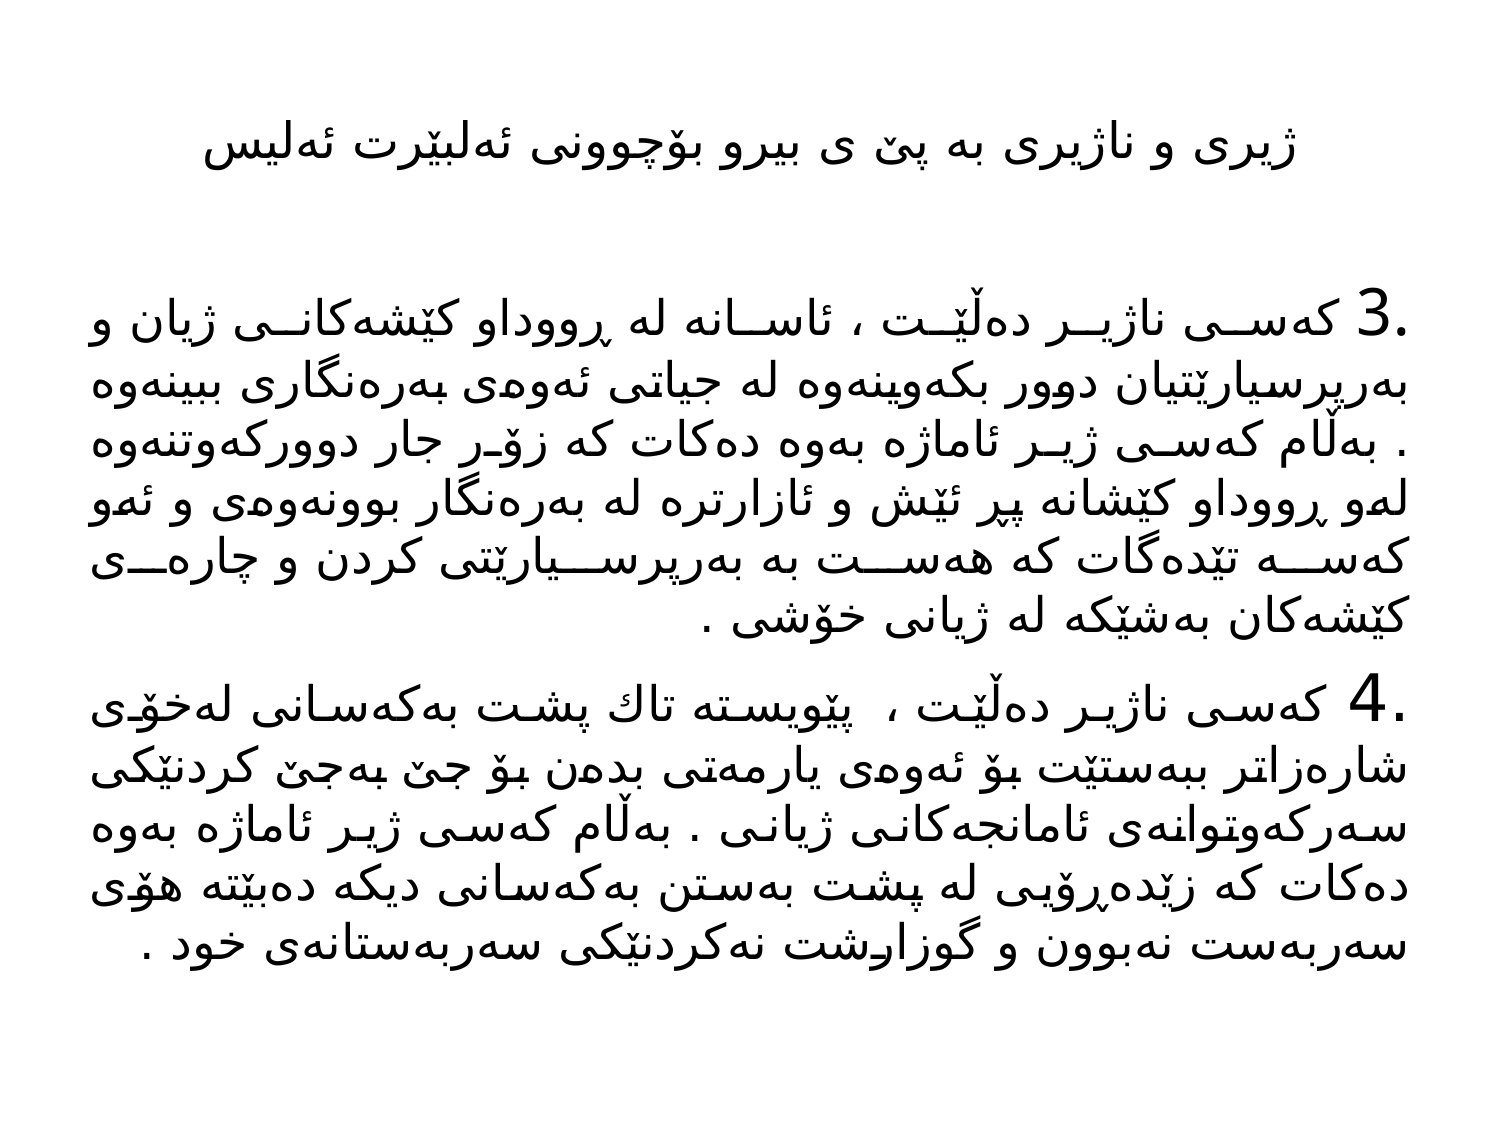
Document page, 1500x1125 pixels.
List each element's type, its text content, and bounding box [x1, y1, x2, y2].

list .3 كه‌سی ناژیر ده‌ڵێت ، ئاسانه‌ له‌ ڕووداو كێشه‌كانی ژیان و به‌رپرسیارێتیان دوور بكه‌وینه‌وه‌ له‌ جیاتی ئه‌وه‌ی به‌ره‌نگاری ببینه‌وه‌ . به‌ڵام كه‌سی ژیر ئاماژه‌ به‌وه‌ ده‌كات كه‌ زۆر جار دووركه‌وتنه‌وه‌ له‌و ڕووداو كێشانه‌ پڕ ئێش و ئازارتره‌ له‌ به‌ره‌نگار بوونه‌وه‌ی و ئه‌و كه‌سه‌ تێده‌گات كه‌ هه‌ست به‌ به‌رپرسیارێتی كردن و چاره‌ی كێشه‌كان به‌شێكه‌ له‌ ژیانی خۆشی . .4 كه‌سی ناژیر ده‌ڵێت ، پێویسته‌ تاك پشت به‌كه‌سانی له‌خۆی شاره‌زاتر ببه‌ستێت بۆ ئه‌وه‌ی یارمه‌تی بده‌ن بۆ جێ به‌جێ كردنێكی سه‌ركه‌وتوانه‌ی ئامانجه‌كانی ژیانی . به‌ڵام كه‌سی ژیر ئاماژه‌ به‌وه‌ ده‌كات كه‌ زێده‌ڕۆیی له‌ پشت به‌ستن به‌كه‌سانی دیكه‌ ده‌بێته‌ هۆی سه‌ربه‌ست نه‌بوون و گوزارشت نه‌كردنێكی سه‌ربه‌ستانه‌ی خود . [75, 262, 1425, 1005]
title ژیری و ناژیری به‌ پێ ی بیرو بۆچوونی ئه‌لبێرت ئه‌لیس [75, 45, 1425, 233]
